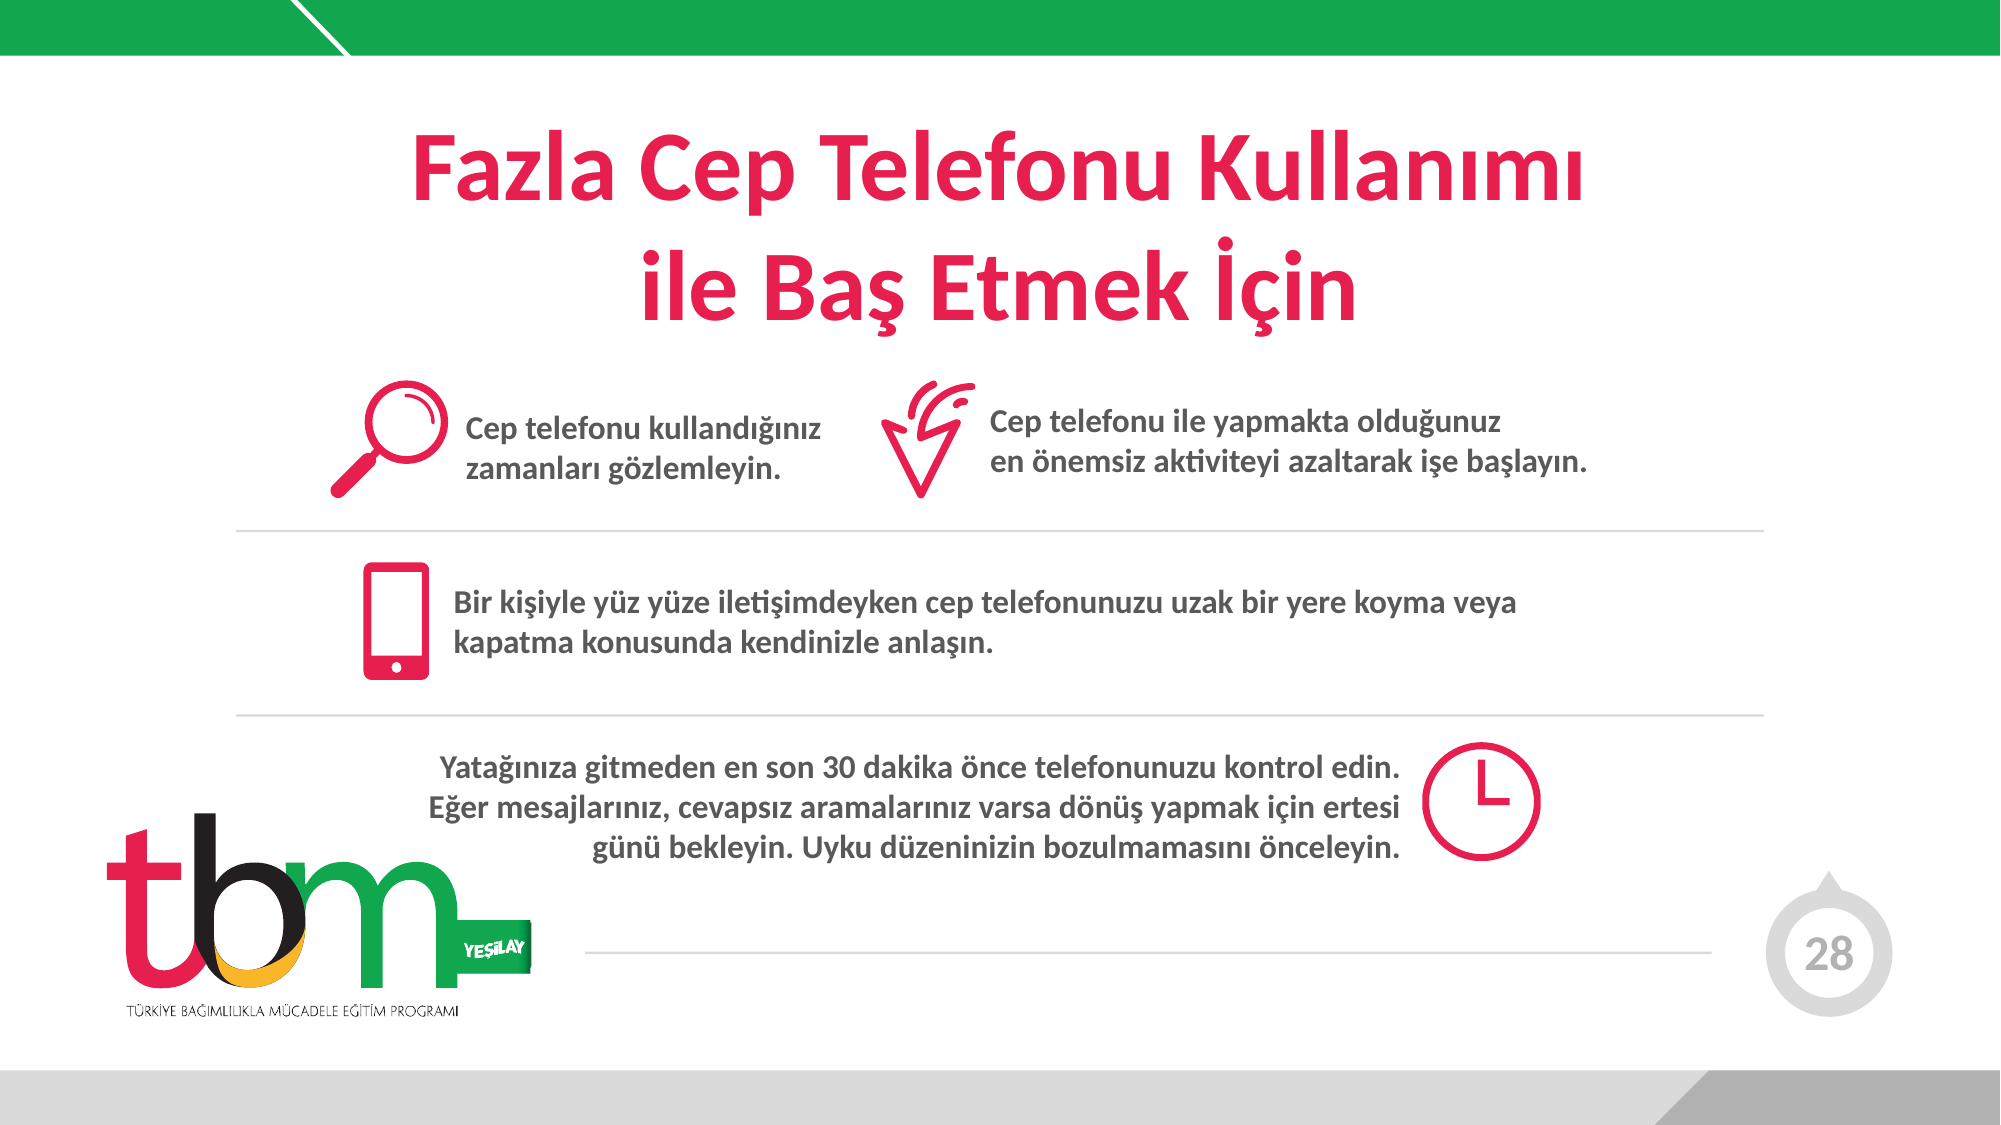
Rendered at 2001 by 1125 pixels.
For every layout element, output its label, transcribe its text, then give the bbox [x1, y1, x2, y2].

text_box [0, 813, 2000, 1125]
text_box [407, 737, 1541, 875]
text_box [0, 0, 2000, 56]
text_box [330, 380, 840, 499]
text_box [881, 380, 1610, 499]
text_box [363, 561, 1541, 680]
text_box Fazla Cep Telefonu Kullanımı ile Baş Etmek İçin [396, 93, 1604, 348]
